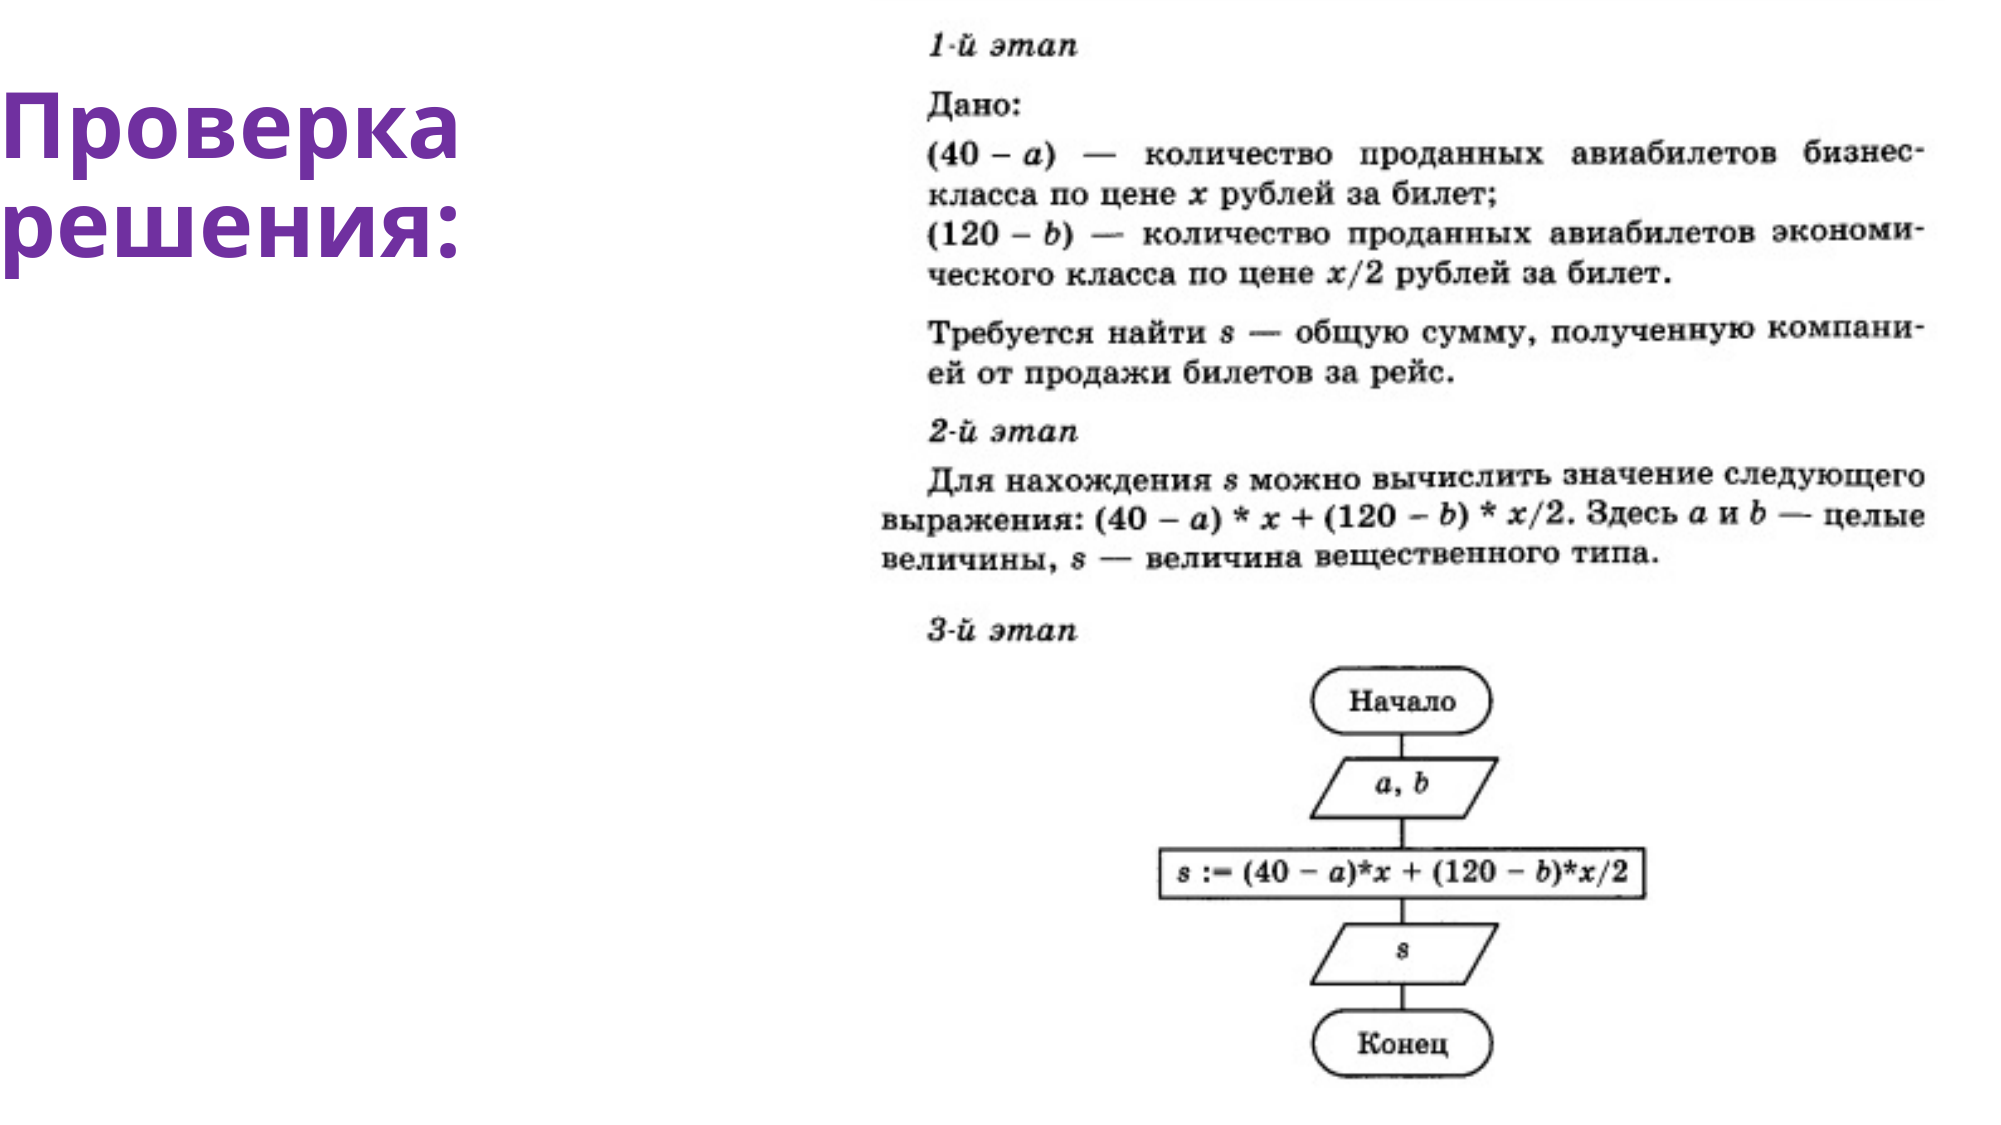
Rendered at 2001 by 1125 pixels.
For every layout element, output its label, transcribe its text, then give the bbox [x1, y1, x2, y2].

picture [869, 0, 1945, 1118]
text_box Проверка решения: [0, 101, 788, 256]
